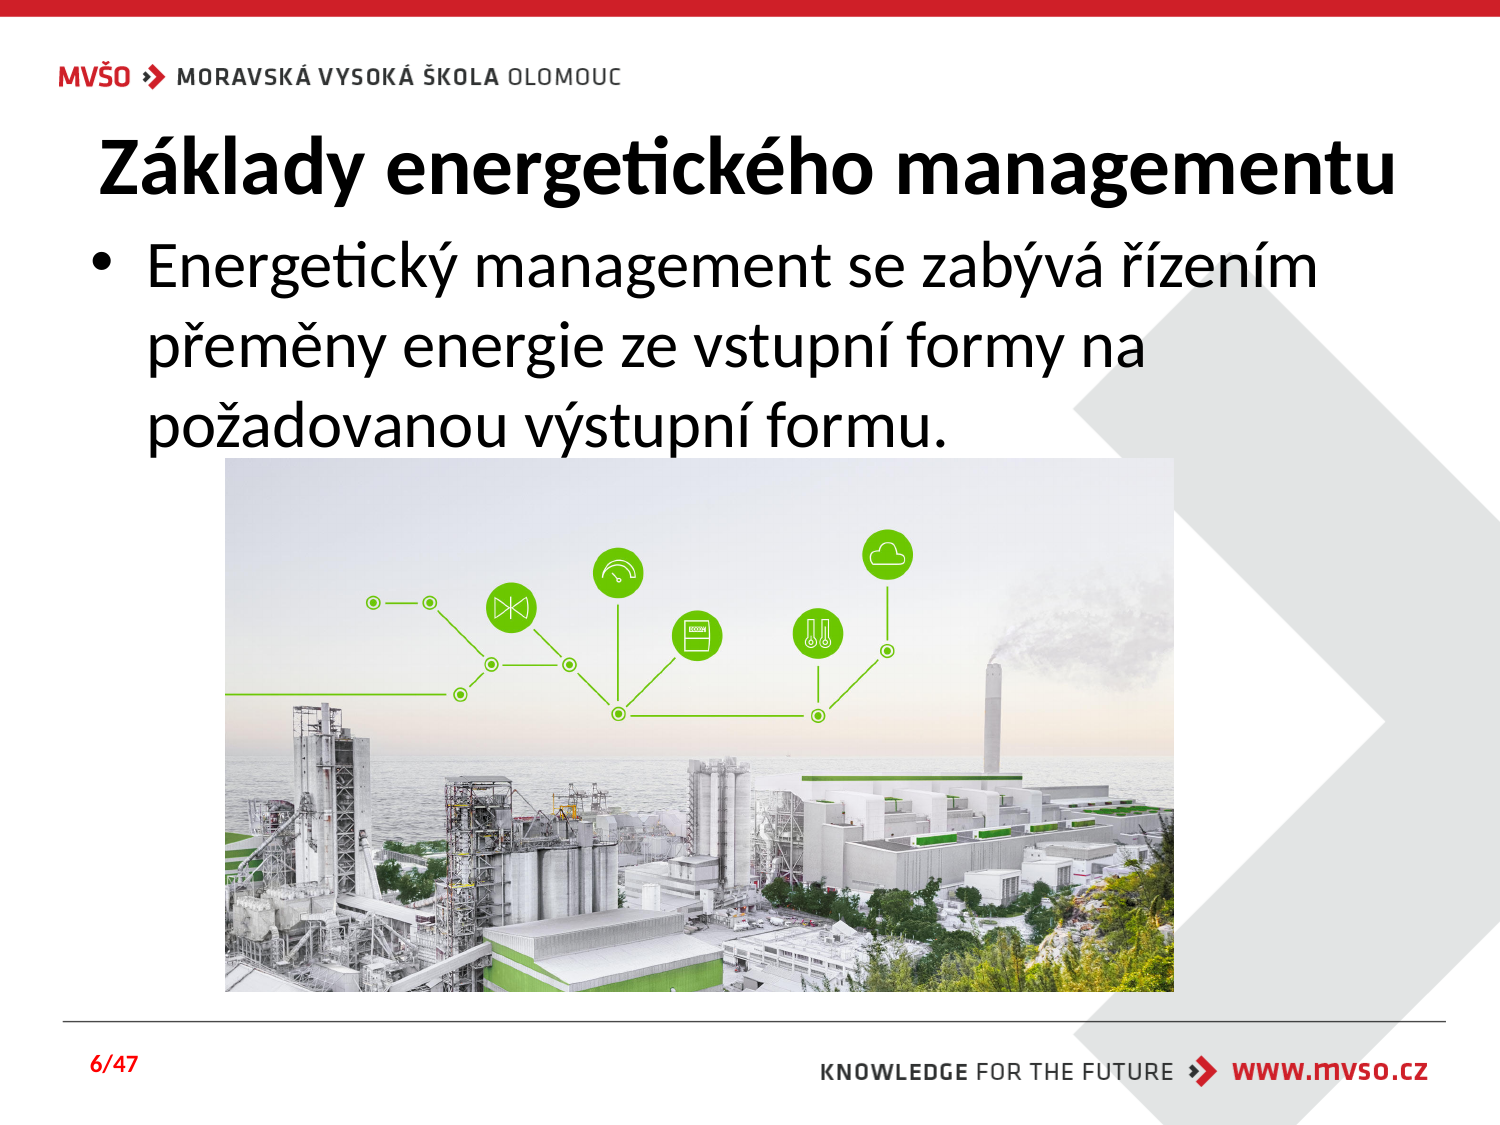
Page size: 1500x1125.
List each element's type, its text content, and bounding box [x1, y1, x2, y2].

text_box 6/47 [74, 1040, 213, 1085]
title Základy energetického managementu [75, 90, 1425, 213]
picture [0, 0, 1500, 1125]
list Energetický management se zabývá řízením přeměny energie ze vstupní formy na požadovanou výstupní formu. [75, 213, 1425, 956]
